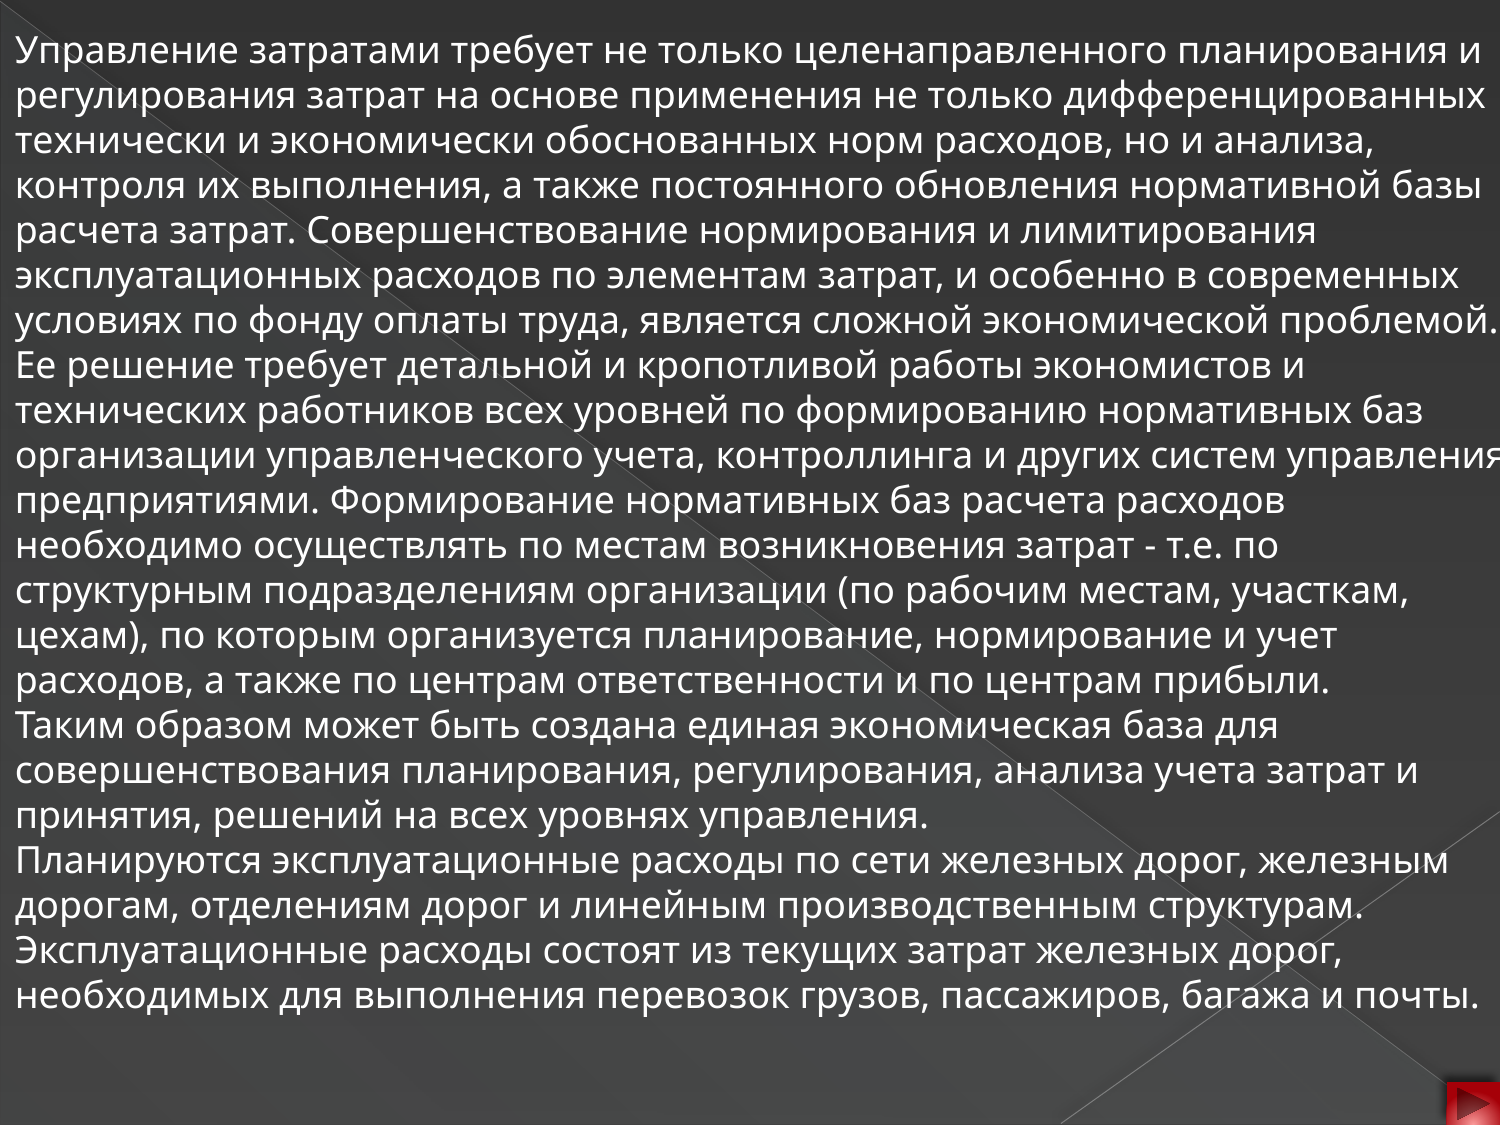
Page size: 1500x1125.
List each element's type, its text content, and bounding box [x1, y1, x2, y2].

text_box Управление затратами требует не только целенаправленного планирования и регулирования затрат на основе применения не только дифференцированных технически и экономически обоснованных норм расходов, но и анализа, контроля их выполнения, а также постоянного обновления нормативной базы расчета затрат. Совершенствование нормирования и лимитирования эксплуатационных расходов по элементам затрат, и особенно в современных условиях по фонду оплаты труда, является сложной экономической проблемой. Ее решение требует детальной и кропотливой работы экономистов и технических работников всех уровней по формированию нормативных баз организации управленческого учета, контроллинга и других систем управления предприятиями. Формирование нормативных баз расчета расходов необходимо осуществлять по местам возникновения затрат - т.е. по структурным подразделениям организации (по рабочим местам, участкам, цехам), по которым организуется планирование, нормирование и учет расходов, а также по центрам ответственности и по центрам прибыли. Таким образом может быть создана единая экономическая база для совершенствования планирования, регулирования, анализа учета затрат и принятия, решений на всех уровнях управления. Планируются эксплуатационные расходы по сети железных дорог, железным дорогам, отделениям дорог и линейным производственным структурам. Эксплуатационные расходы состоят из текущих затрат железных дорог, необходимых для выполнения перевозок грузов, пассажиров, багажа и почты. [0, 19, 1500, 1024]
text_box [1446, 1082, 1500, 1125]
